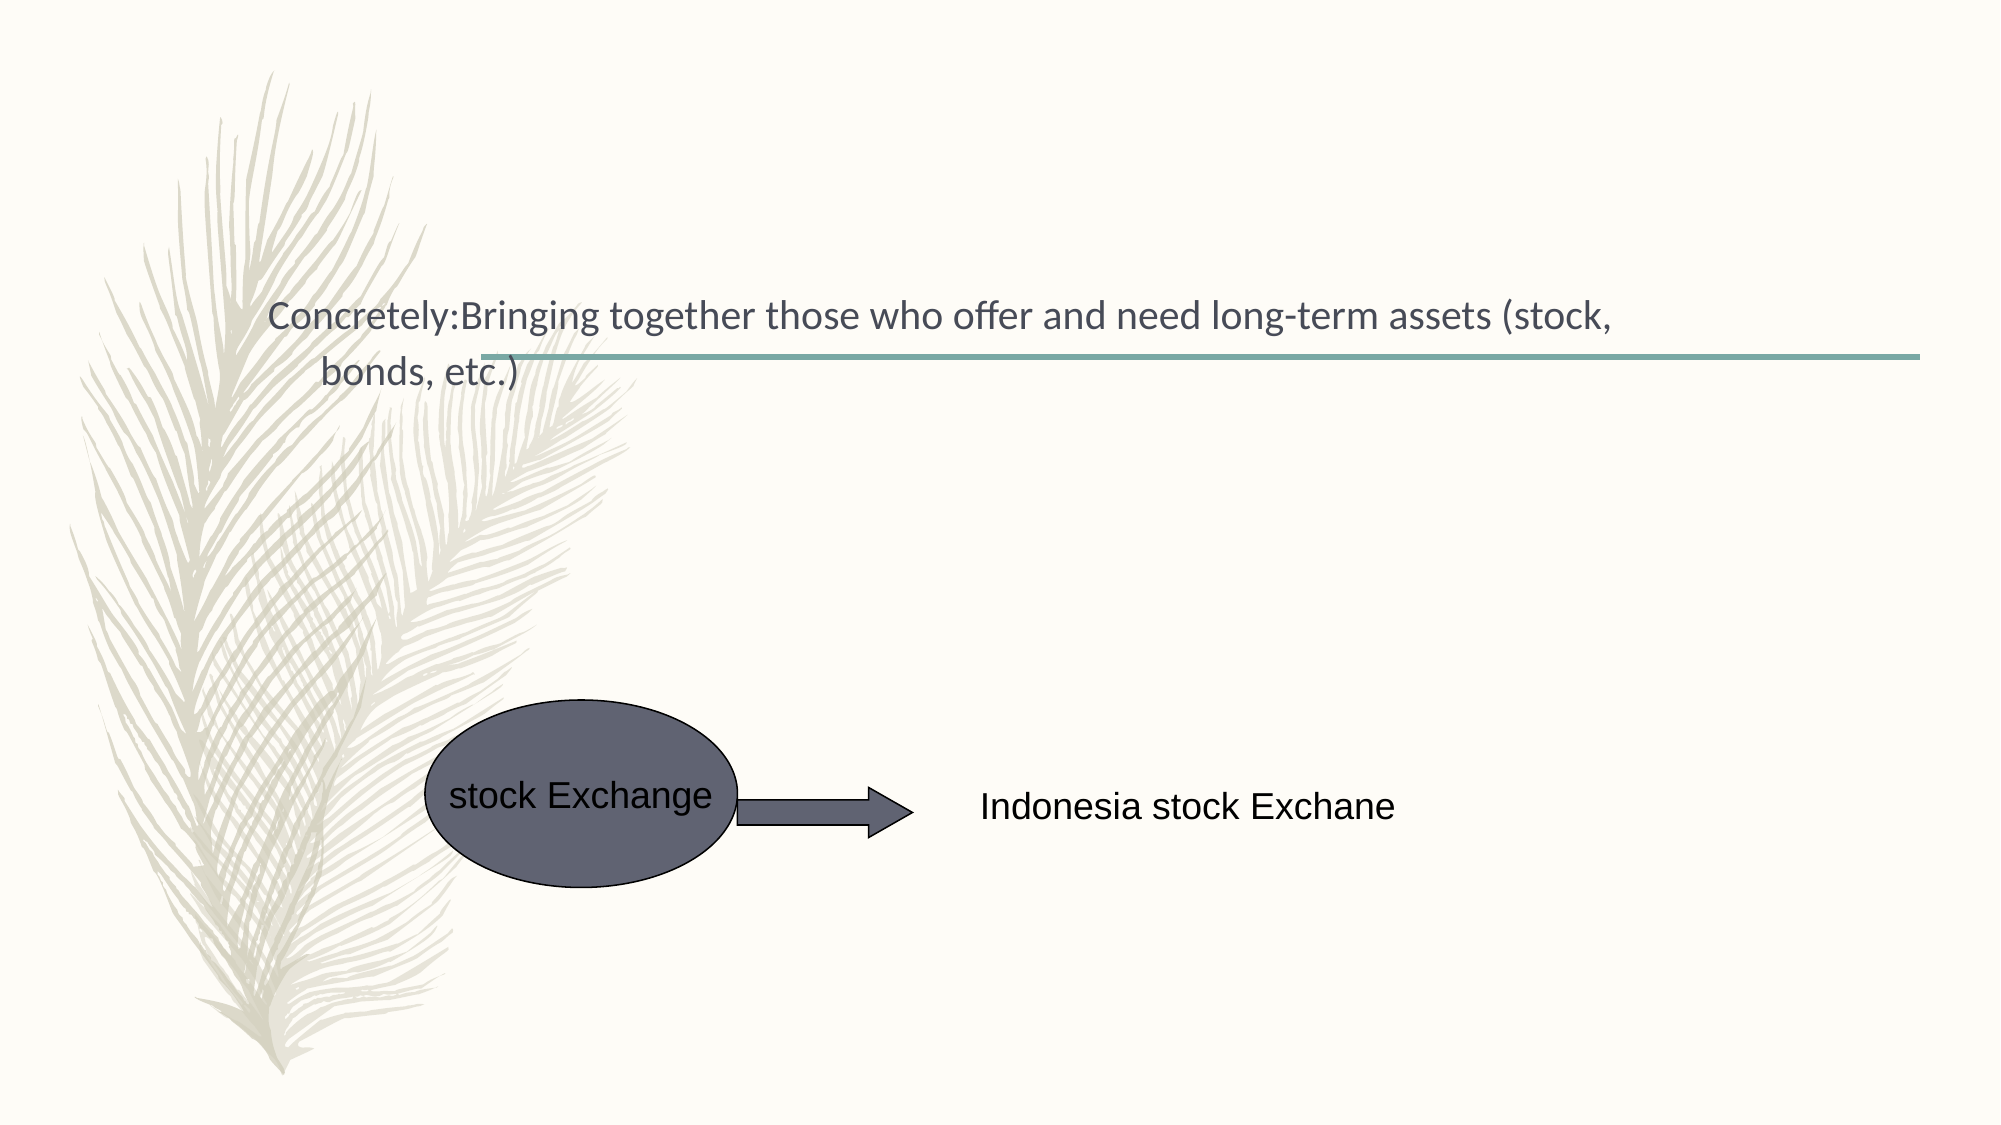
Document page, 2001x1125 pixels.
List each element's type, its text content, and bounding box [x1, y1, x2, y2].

list Concretely:Bringing together those who offer and need long-term assets (stock, bonds, etc.) [252, 275, 1675, 1000]
text_box Indonesia stock Exchane [965, 774, 1411, 835]
text_box [737, 787, 913, 838]
text_box stock Exchange [424, 699, 738, 888]
